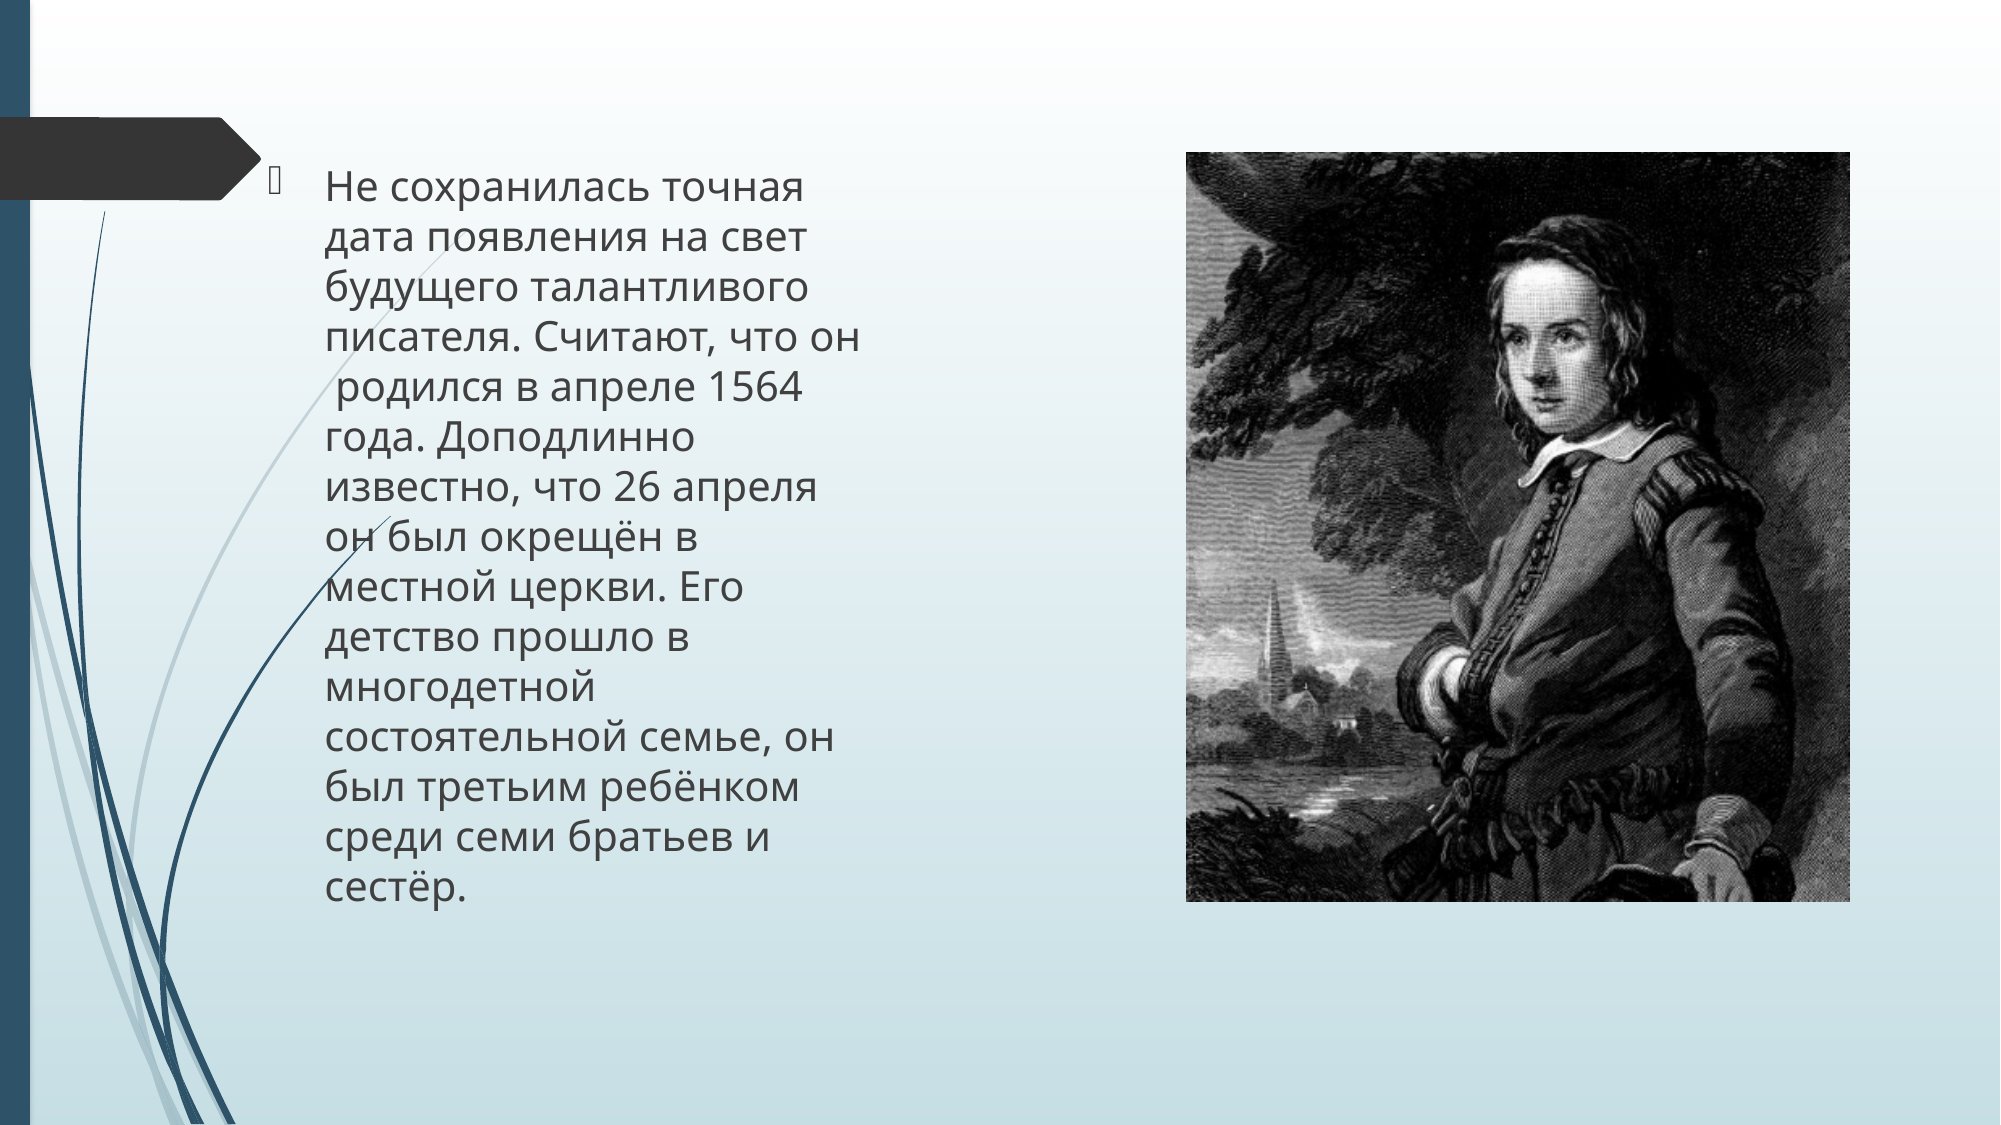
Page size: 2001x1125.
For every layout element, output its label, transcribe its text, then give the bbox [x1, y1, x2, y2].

picture [1186, 151, 1850, 902]
list Не сохранилась точная дата появления на свет будущего талантливого писателя. Считают, что он родился в апреле 1564 года. Доподлинно известно, что 26 апреля он был окрещён в местной церкви. Его детство прошло в многодетной состоятельной семье, он был третьим ребёнком среди семи братьев и сестёр. [252, 152, 883, 1053]
